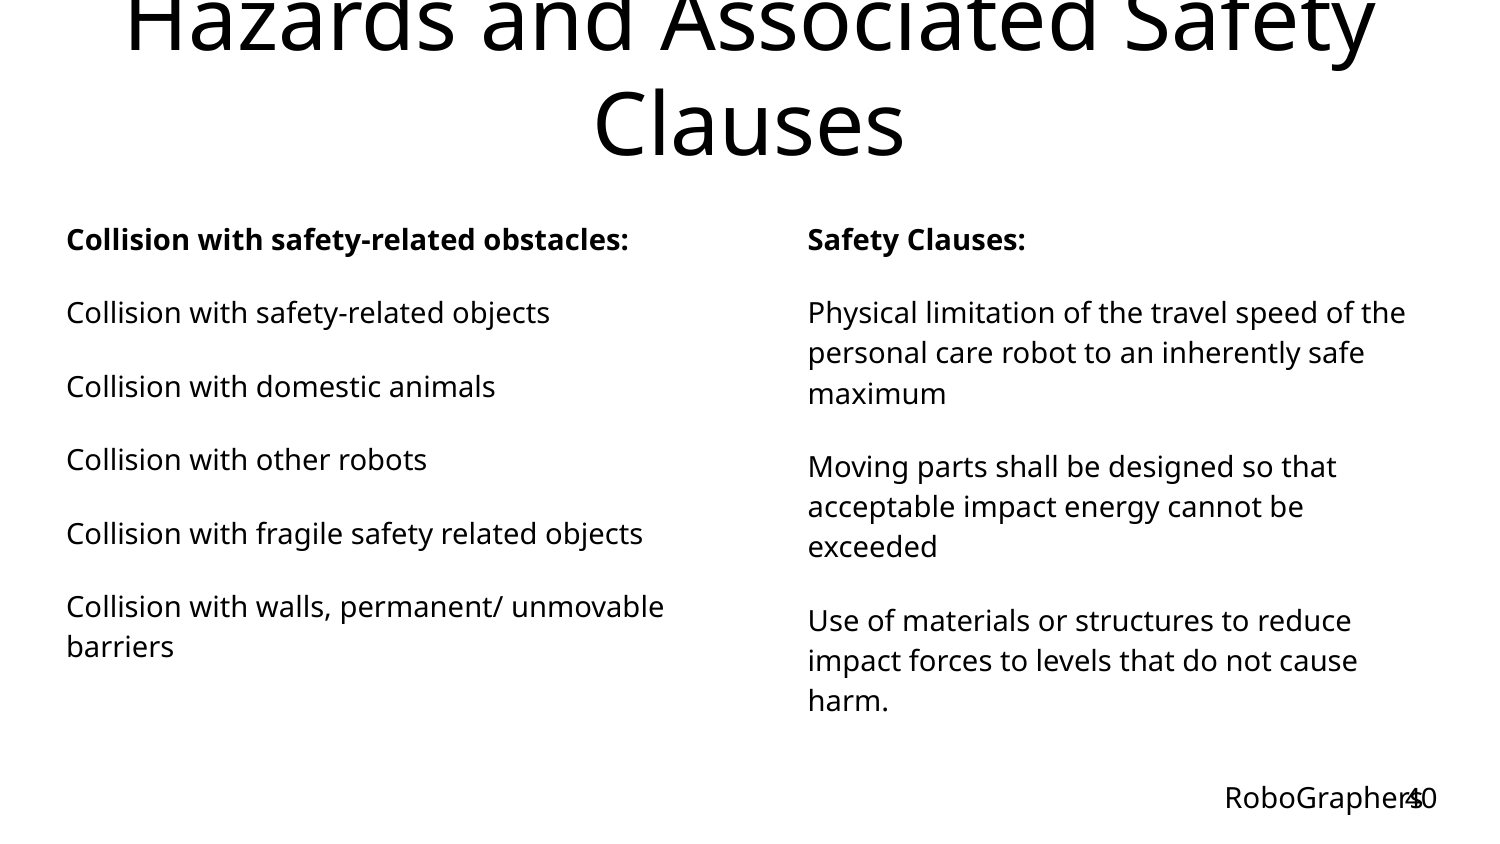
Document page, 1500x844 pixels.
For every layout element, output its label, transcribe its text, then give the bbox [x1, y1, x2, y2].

title Hazards and Associated Safety Clauses [51, 51, 1449, 189]
list Safety Clauses: Physical limitation of the travel speed of the personal care robot to an inherently safe maximum Moving parts shall be designed so that acceptable impact energy cannot be exceeded Use of materials or structures to reduce impact forces to levels that do not cause harm. [792, 200, 1449, 752]
slide_number ‹#› [1389, 764, 1480, 830]
list Collision with safety-related obstacles: Collision with safety-related objects Collision with domestic animals Collision with other robots Collision with fragile safety related objects Collision with walls, permanent/ unmovable barriers [51, 200, 708, 752]
title RoboGraphers [1198, 783, 1451, 830]
